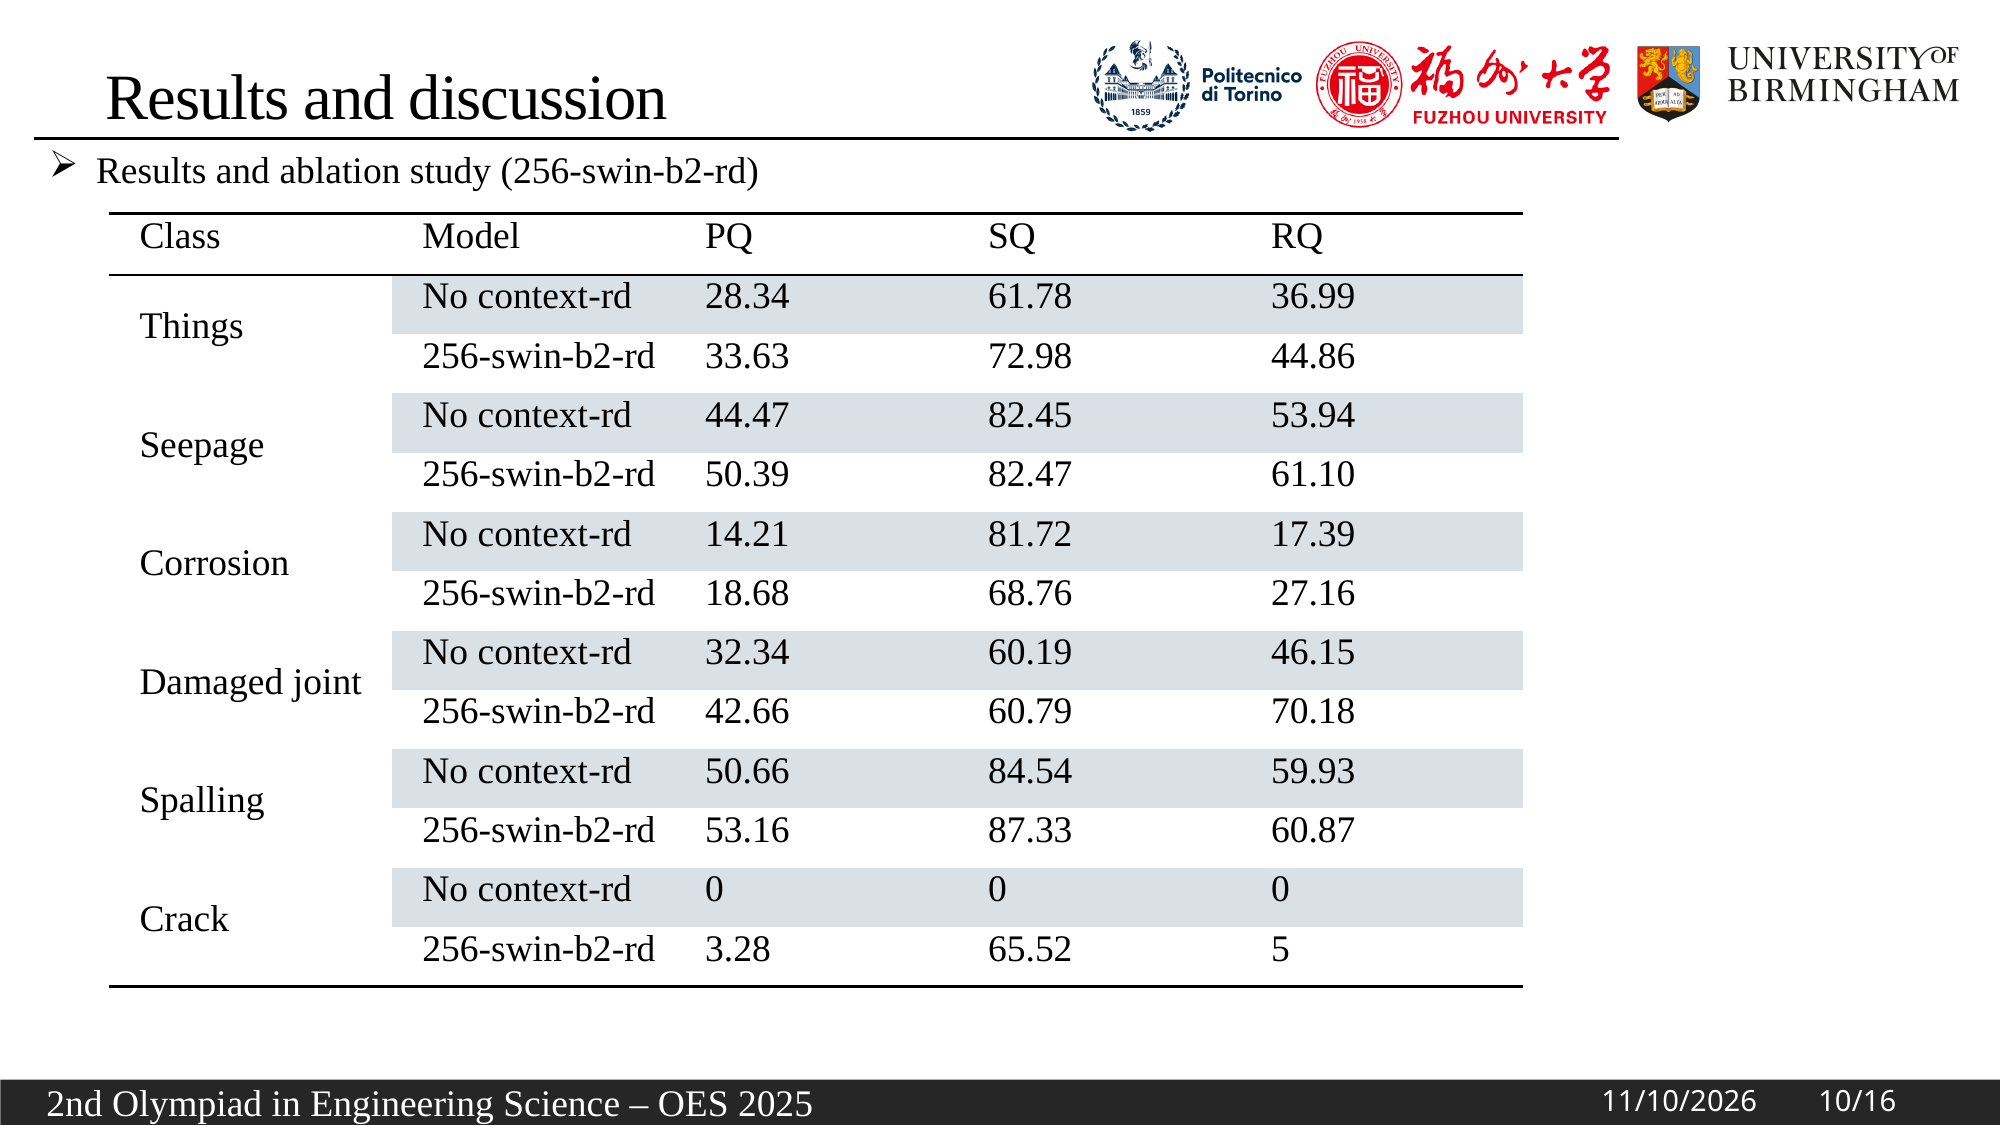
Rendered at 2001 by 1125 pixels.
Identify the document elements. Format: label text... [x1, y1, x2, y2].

table_cell 256-swin-b2-rd [392, 334, 674, 393]
table_cell 256-swin-b2-rd [392, 453, 674, 512]
table_cell 18.68 [674, 571, 957, 631]
table_cell No context-rd [392, 276, 674, 334]
table_cell 50.66 [674, 749, 957, 808]
table_cell 27.16 [1240, 571, 1523, 631]
table_cell Things [109, 276, 392, 393]
table_cell 256-swin-b2-rd [392, 690, 674, 749]
table_cell 28.34 [674, 276, 957, 334]
table_cell 42.66 [674, 690, 957, 749]
title Results and discussion [90, 51, 1087, 136]
table_cell 61.78 [957, 276, 1240, 334]
table_cell 17.39 [1240, 512, 1523, 571]
table_cell 46.15 [1240, 631, 1523, 690]
table_header Class [109, 215, 392, 274]
table_cell 44.47 [674, 393, 957, 453]
slide_number 10/16 [1803, 1085, 1932, 1118]
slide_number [1348, 1085, 1773, 1118]
table_cell 14.21 [674, 512, 957, 571]
table_cell 53.94 [1240, 393, 1523, 453]
table_cell 36.99 [1240, 276, 1523, 334]
table_cell 0 [1240, 868, 1523, 927]
title Results and discussion [1619, 51, 1741, 142]
table_header SQ [957, 215, 1240, 274]
table_cell 70.18 [1240, 690, 1523, 749]
table_cell Seepage [109, 393, 392, 512]
table_cell No context-rd [392, 512, 674, 571]
table_cell 84.54 [957, 749, 1240, 808]
table_cell 59.93 [1240, 749, 1523, 808]
table_cell 32.34 [674, 631, 957, 690]
table_cell 44.86 [1240, 334, 1523, 393]
table_cell 81.72 [957, 512, 1240, 571]
picture [1089, 37, 1303, 134]
table_cell 68.76 [957, 571, 1240, 631]
table_header PQ [674, 215, 957, 274]
table_cell Corrosion [109, 512, 392, 631]
text_box Results and ablation study (256-swin-b2-rd) [34, 145, 943, 199]
table_cell 53.16 [674, 808, 957, 868]
table_header RQ [1240, 215, 1523, 274]
table_cell 256-swin-b2-rd [392, 571, 674, 631]
table_cell No context-rd [392, 631, 674, 690]
picture [1315, 0, 2001, 170]
table_cell No context-rd [392, 868, 674, 927]
table_cell 256-swin-b2-rd [392, 927, 674, 985]
table_cell 72.98 [957, 334, 1240, 393]
table_cell 61.10 [1240, 453, 1523, 512]
table_cell Spalling [109, 749, 392, 868]
table_cell 60.87 [1240, 808, 1523, 868]
table_header Model [392, 215, 674, 274]
table_cell 82.45 [957, 393, 1240, 453]
table_cell Damaged joint [109, 631, 392, 749]
table_cell 256-swin-b2-rd [392, 808, 674, 868]
table_cell No context-rd [392, 393, 674, 453]
table_cell 5 [1240, 927, 1523, 985]
table_cell 0 [957, 868, 1240, 927]
table_cell 87.33 [957, 808, 1240, 868]
table_cell 50.39 [674, 453, 957, 512]
table_cell 65.52 [957, 927, 1240, 985]
table_cell 82.47 [957, 453, 1240, 512]
table_cell 60.19 [957, 631, 1240, 690]
table_cell No context-rd [392, 749, 674, 808]
table_cell 0 [674, 868, 957, 927]
table_cell 60.79 [957, 690, 1240, 749]
table_cell Crack [109, 868, 392, 985]
table_cell 3.28 [674, 927, 957, 985]
table_cell 33.63 [674, 334, 957, 393]
